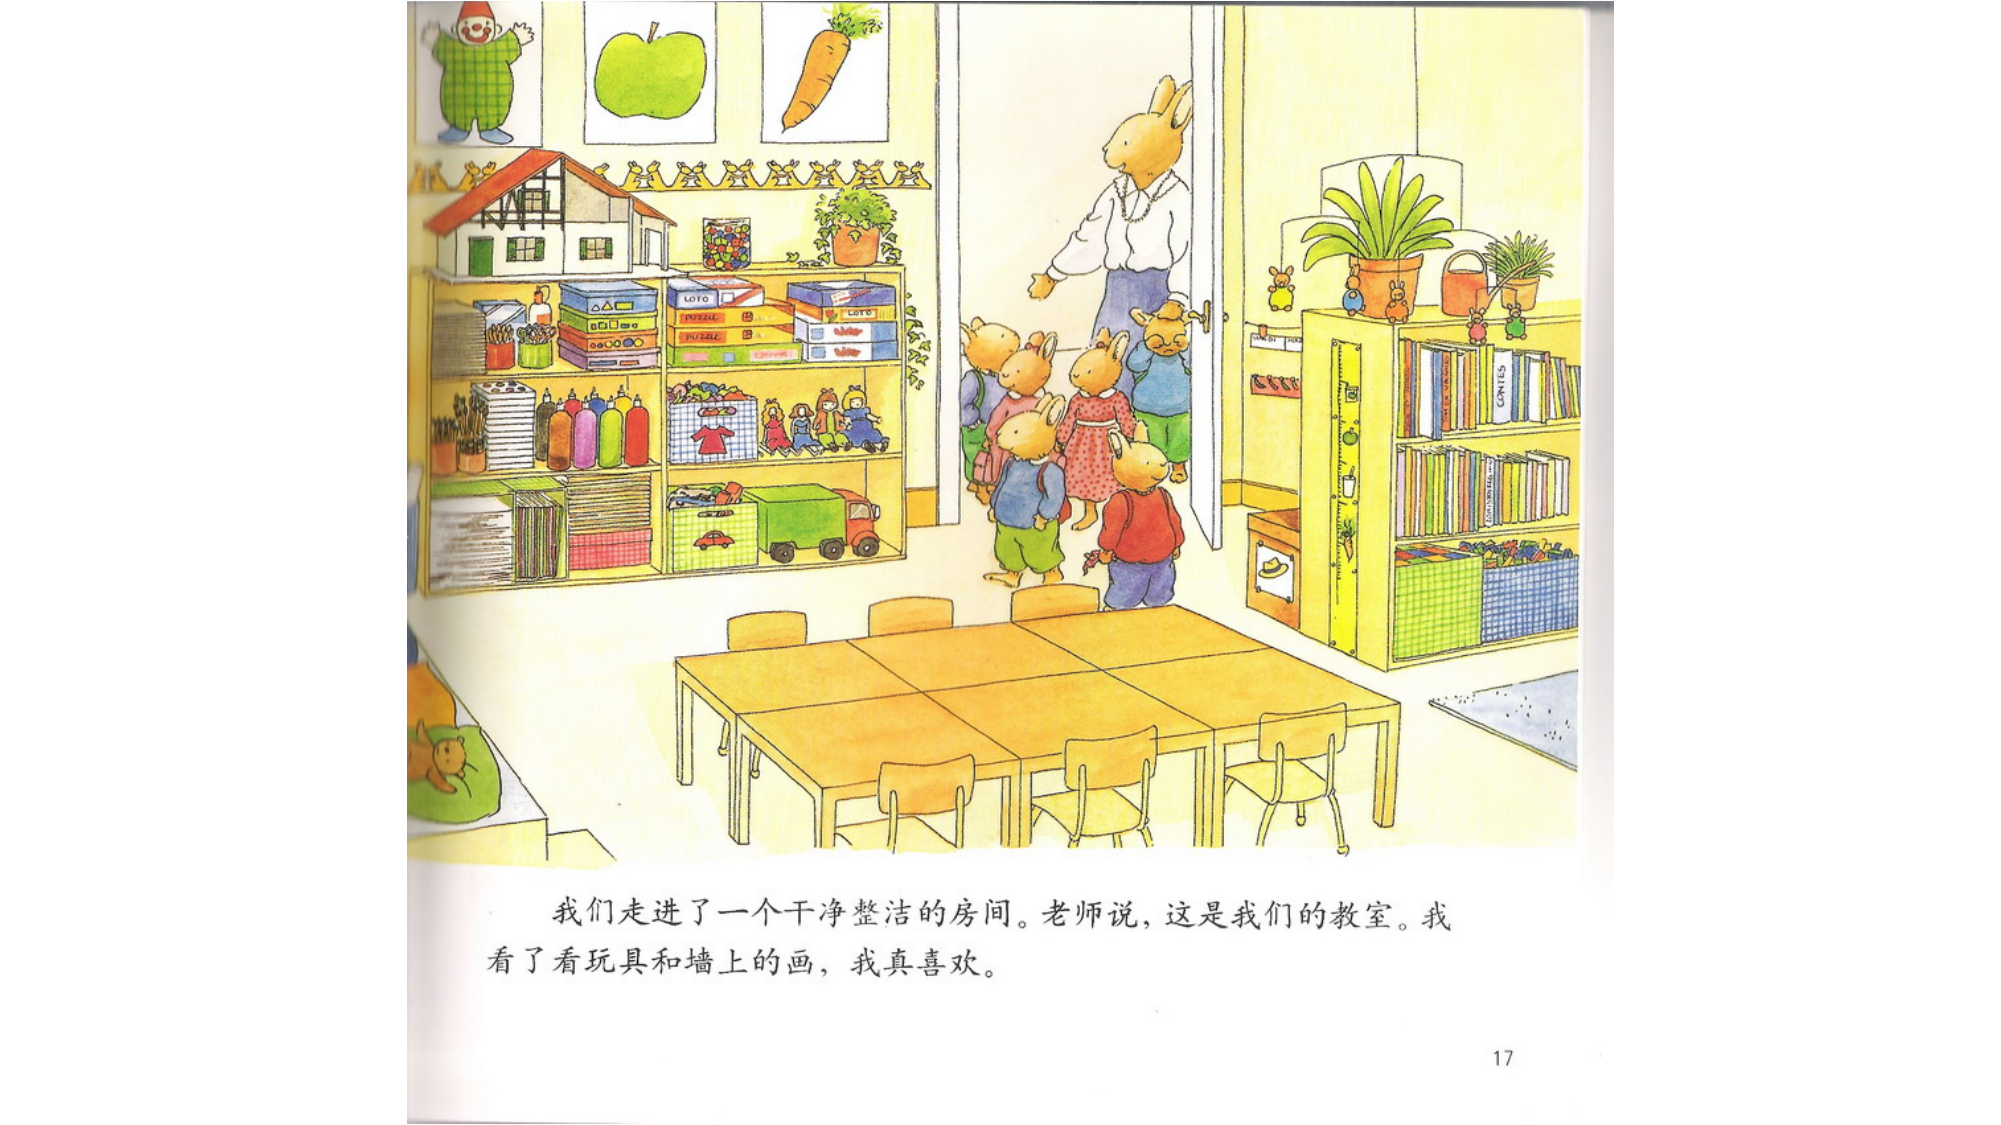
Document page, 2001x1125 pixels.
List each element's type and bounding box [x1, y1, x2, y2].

picture [407, 1, 1614, 1124]
